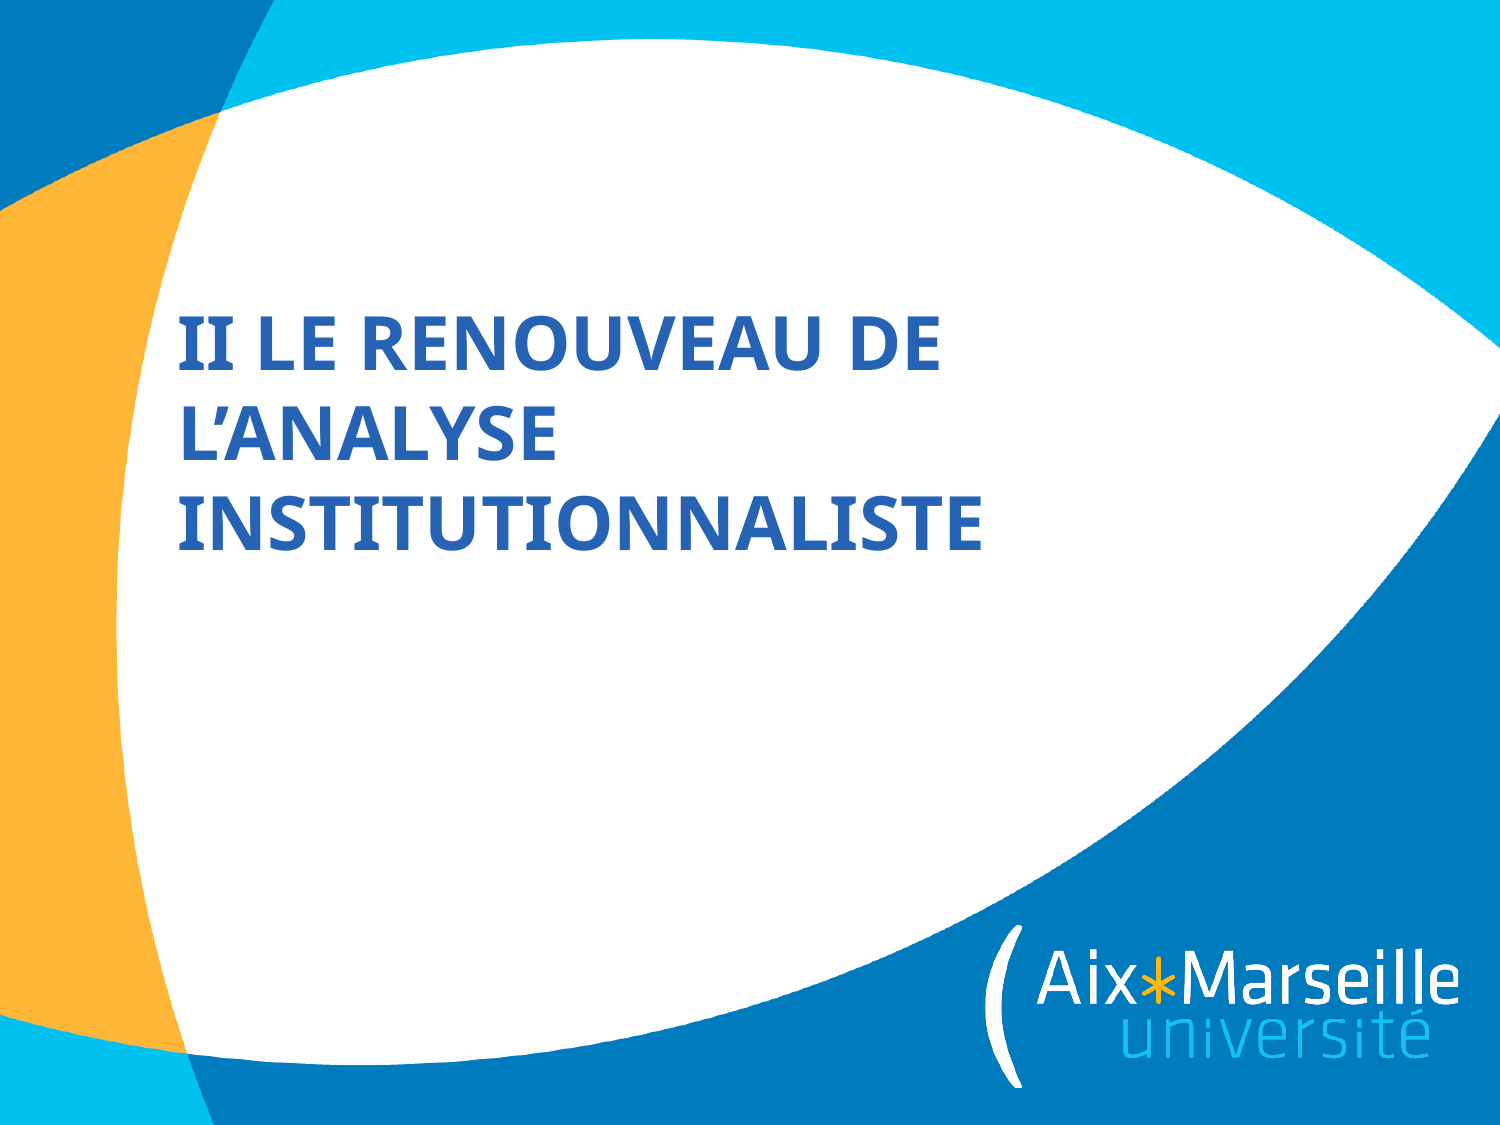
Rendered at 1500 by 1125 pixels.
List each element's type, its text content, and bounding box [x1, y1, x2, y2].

title II Le renouveau de l’analyse institutionnaliste [176, 295, 1247, 660]
picture [0, 0, 1500, 1125]
